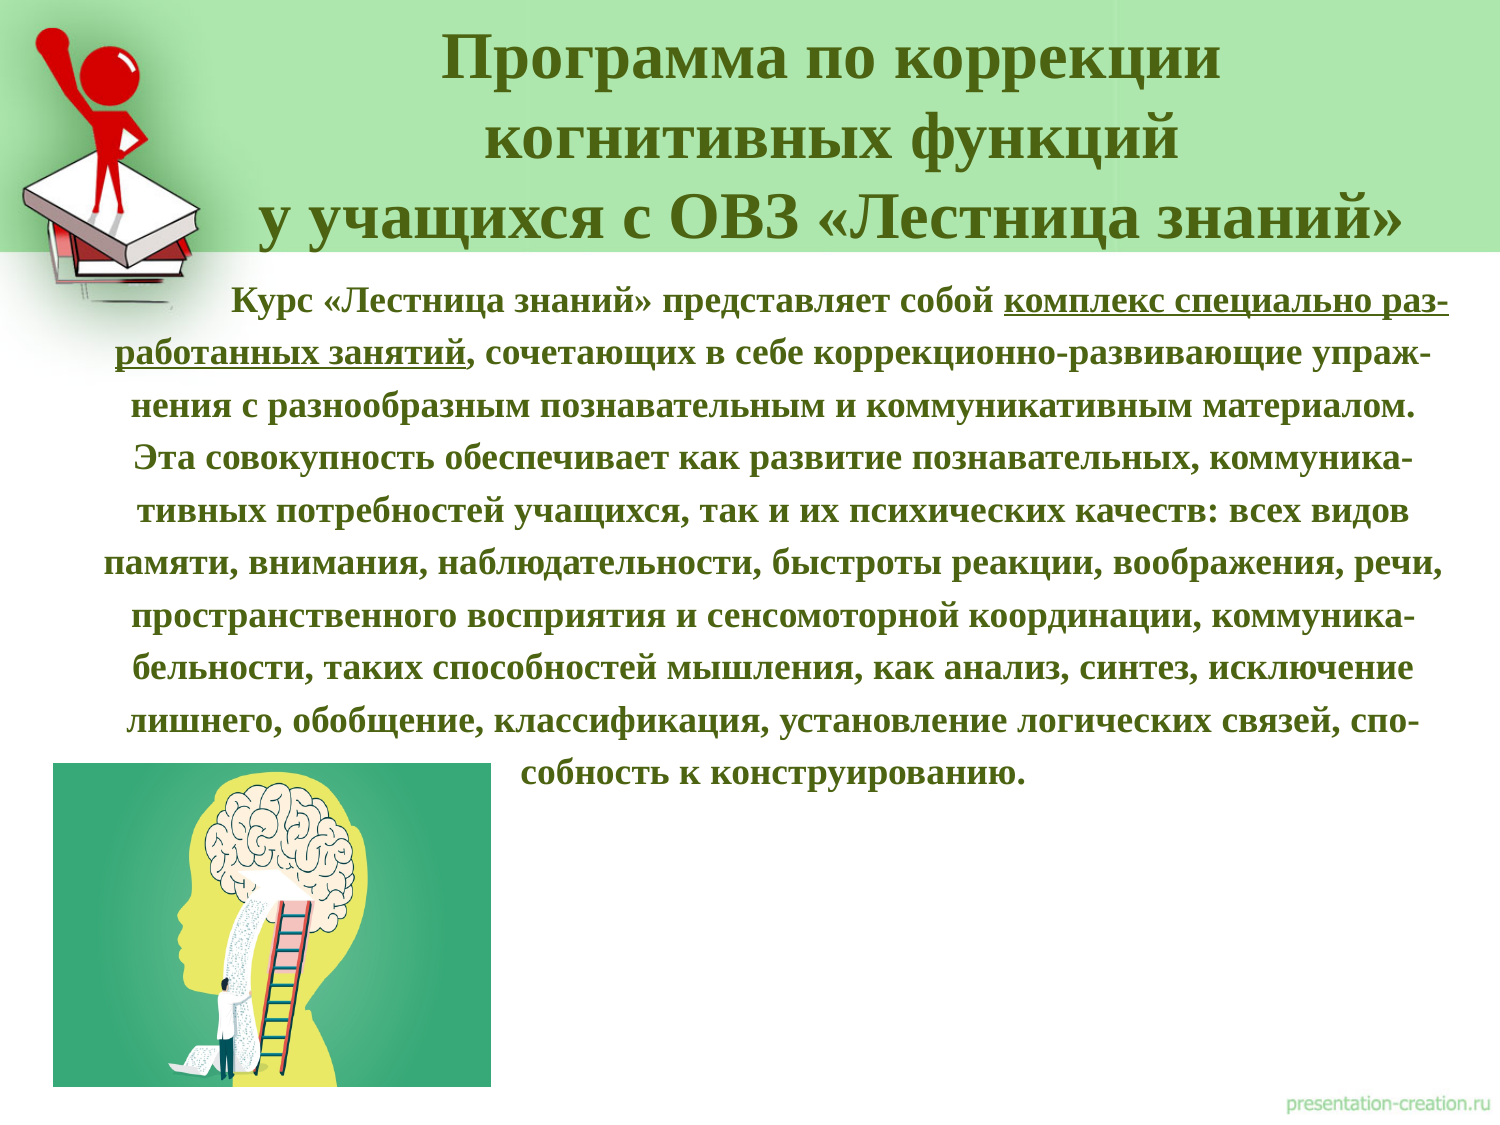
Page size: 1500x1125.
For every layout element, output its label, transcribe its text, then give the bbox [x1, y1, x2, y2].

list Курс «Лестница знаний» представляет собой комплекс специально раз- работанных занятий, сочетающих в себе коррекционно-развивающие упраж- нения с разнообразным познавательным и коммуникативным материалом. Эта совокупность обеспечивает как развитие познавательных, коммуника- тивных потребностей учащихся, так и их психических качеств: всех видов памяти, внимания, наблюдательности, быстроты реакции, воображения, речи, пространственного восприятия и сенсомоторной координации, коммуника- бельности, таких способностей мышления, как анализ, синтез, исключение лишнего, обобщение, классификация, установление логических связей, спо- собность к конструированию. [64, 267, 1483, 1024]
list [52, 762, 491, 1087]
title Программа по коррекции когнитивных функций у учащихся с ОВЗ «Лестница знаний» [218, 20, 1447, 244]
picture [0, 0, 1500, 1125]
